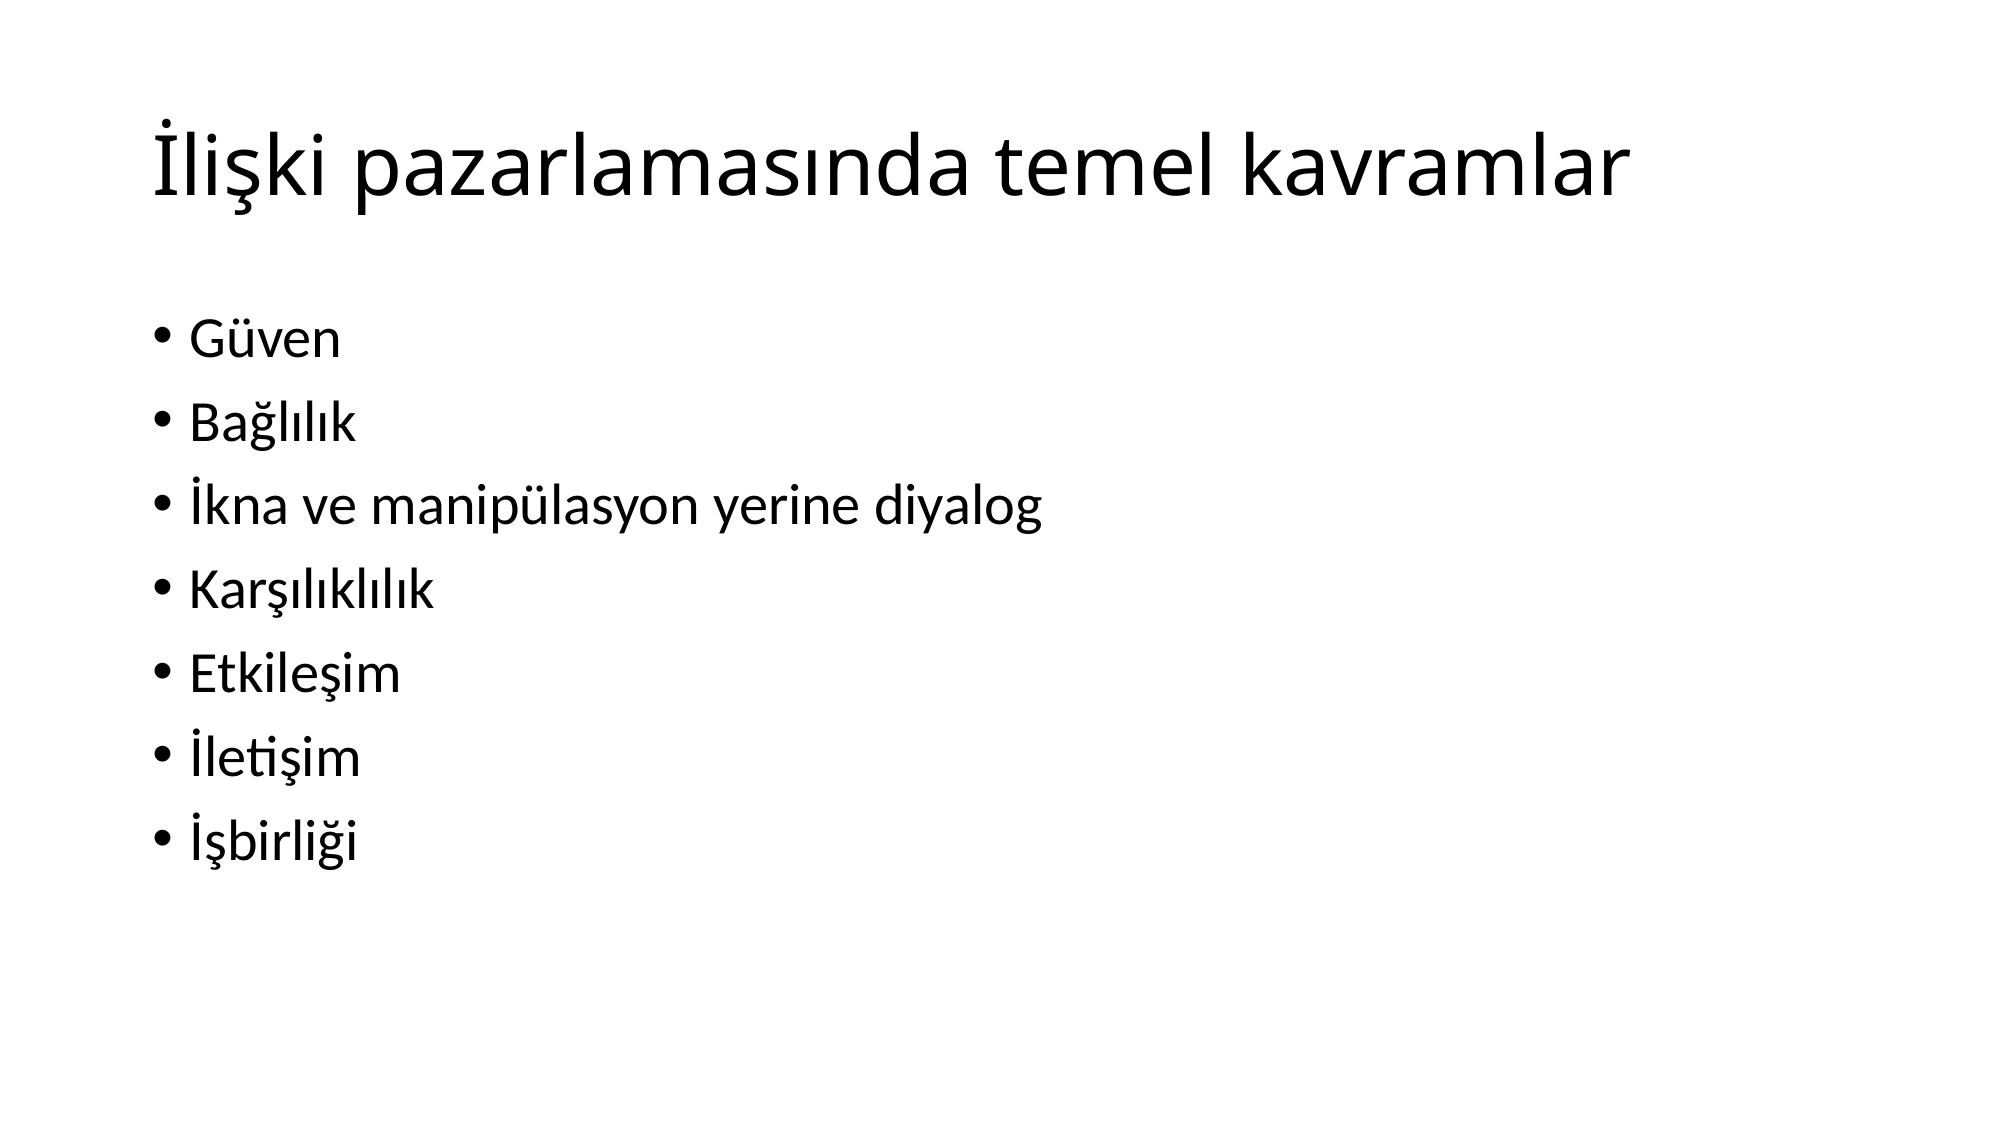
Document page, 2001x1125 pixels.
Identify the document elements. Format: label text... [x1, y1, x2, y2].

list Güven Bağlılık İkna ve manipülasyon yerine diyalog Karşılıklılık Etkileşim İletişim İşbirliği [137, 299, 1863, 1014]
title İlişki pazarlamasında temel kavramlar [137, 59, 1863, 278]
